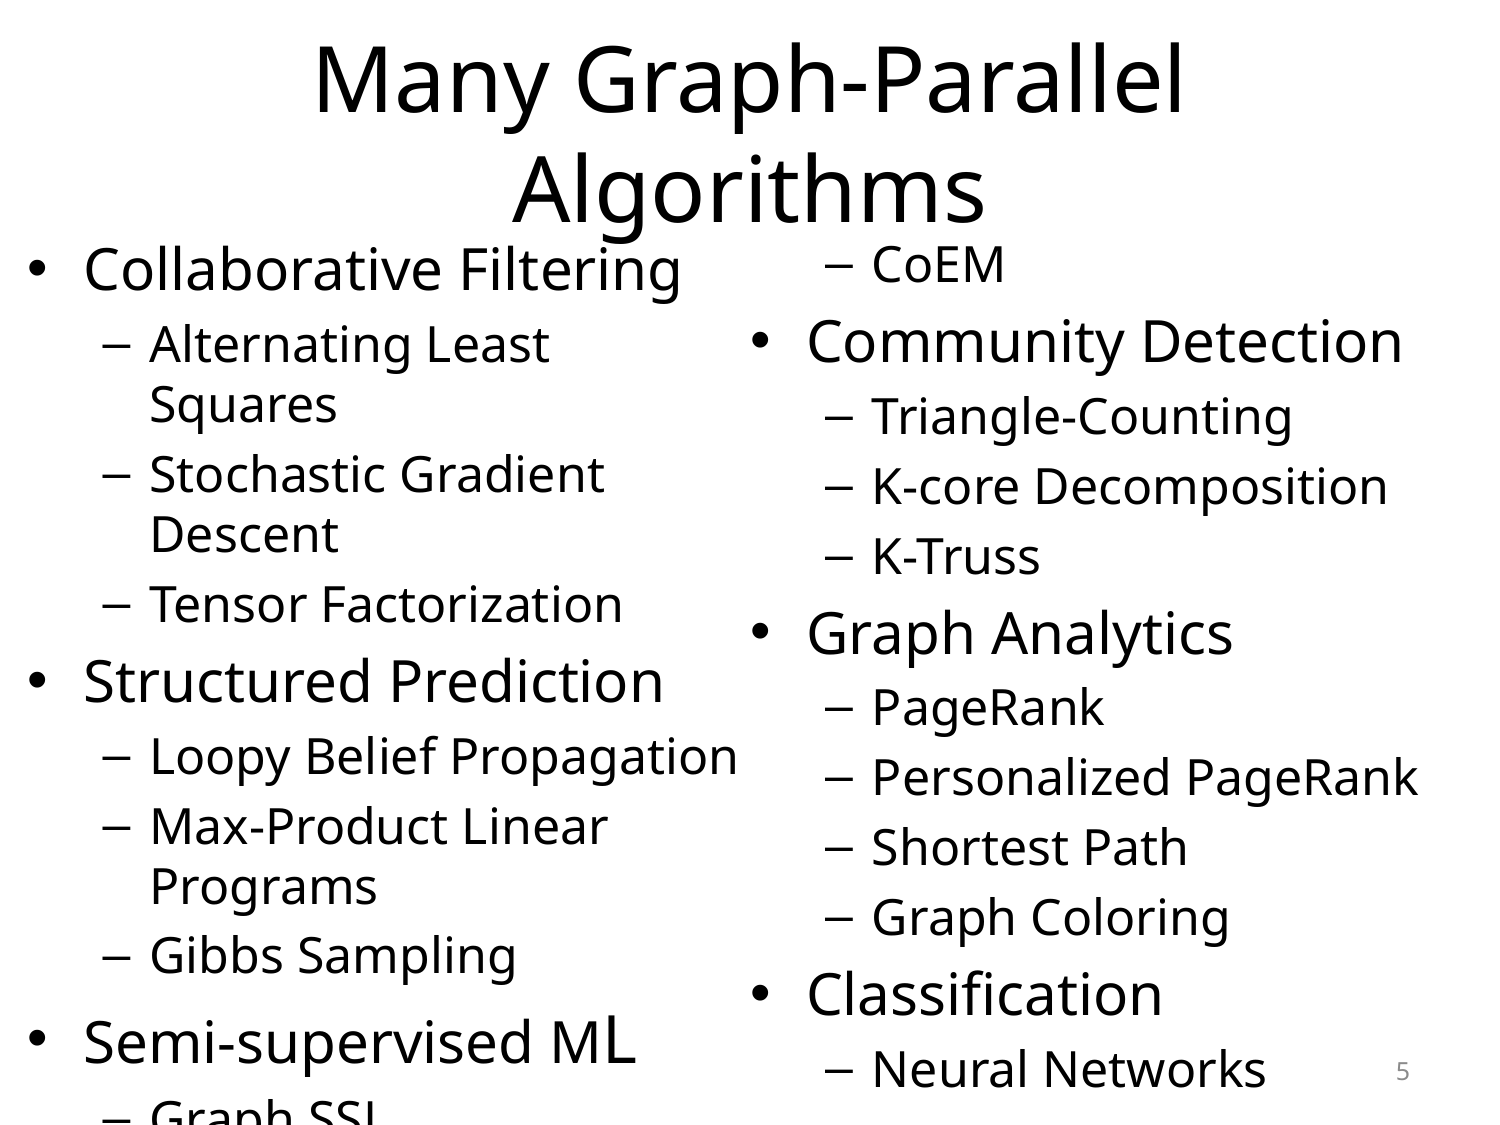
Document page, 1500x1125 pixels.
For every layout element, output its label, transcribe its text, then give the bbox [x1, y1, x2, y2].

list Collaborative Filtering Alternating Least Squares Stochastic Gradient Descent Tensor Factorization Structured Prediction Loopy Belief Propagation Max-Product Linear Programs Gibbs Sampling Semi-supervised ML Graph SSL CoEM Community Detection Triangle-Counting K-core Decomposition K-Truss Graph Analytics PageRank Personalized PageRank Shortest Path Graph Coloring Classification Neural Networks [12, 224, 1488, 1088]
slide_number 5 [1074, 1042, 1425, 1103]
title Many Graph-Parallel Algorithms [75, 37, 1425, 224]
